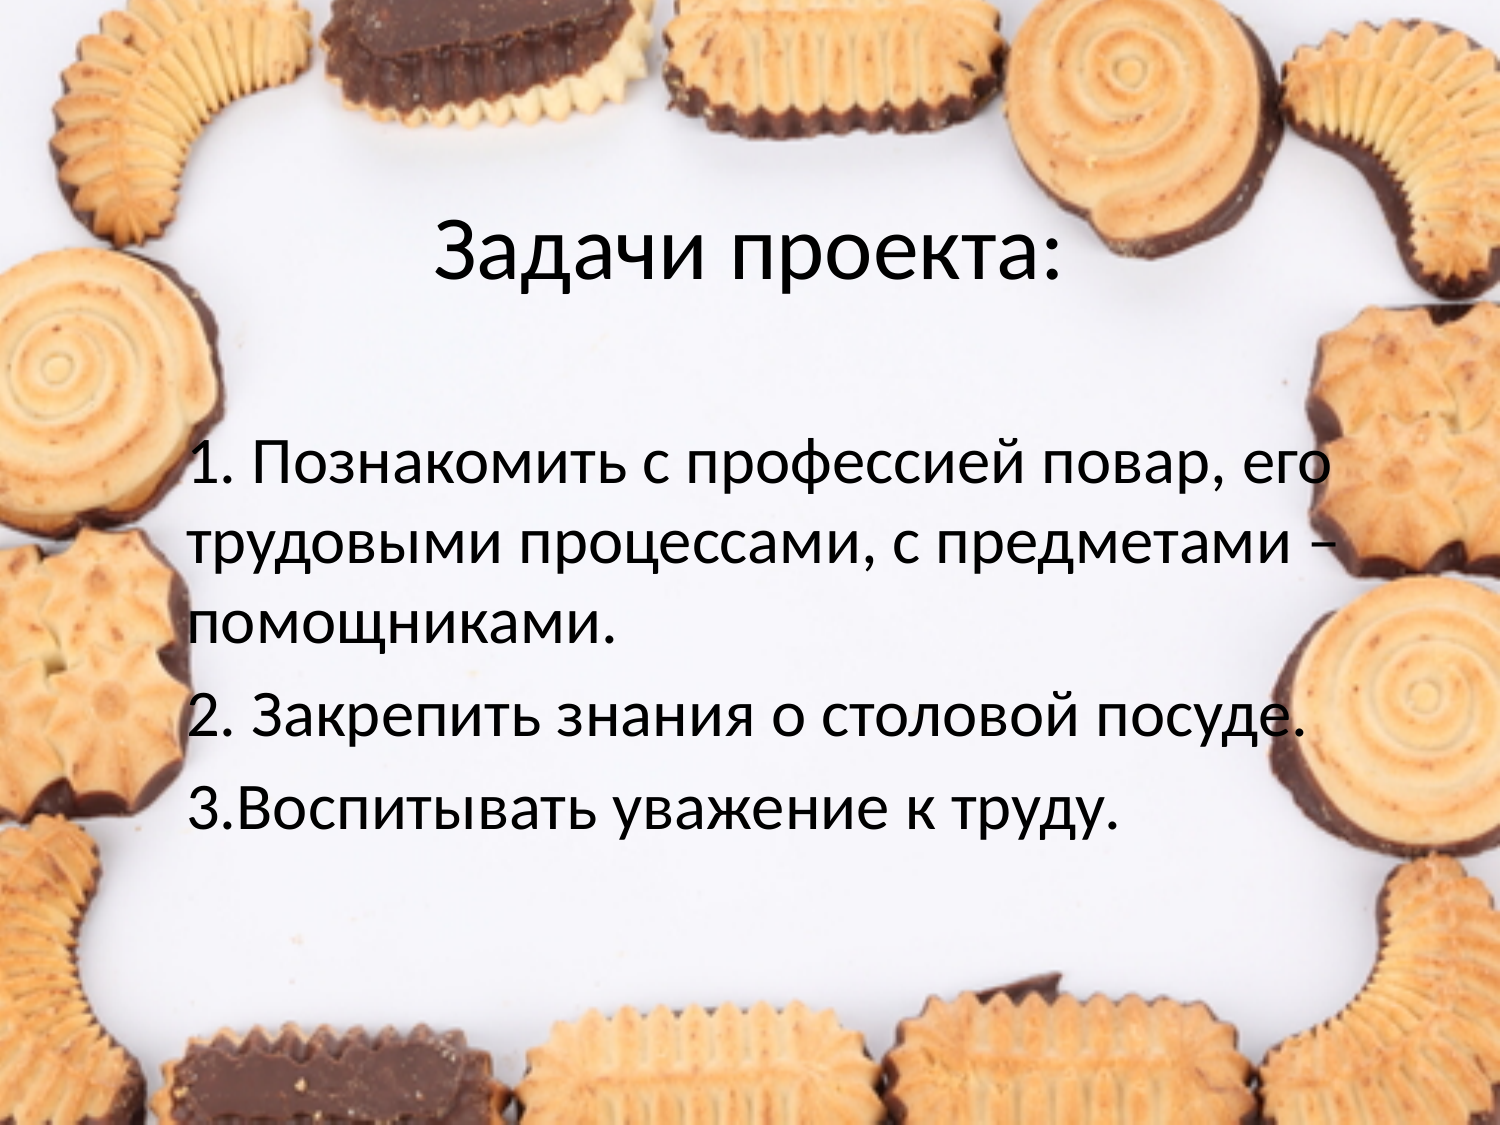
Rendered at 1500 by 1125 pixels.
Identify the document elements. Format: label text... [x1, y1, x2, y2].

title Задачи проекта: [75, 149, 1425, 337]
picture [243, 437, 1257, 688]
picture [0, 0, 1500, 1125]
list 1. Познакомить с профессией повар, его трудовыми процессами, с предметами – помощниками. 2. Закрепить знания о столовой посуде. 3.Воспитывать уважение к труду. [171, 408, 1500, 1029]
